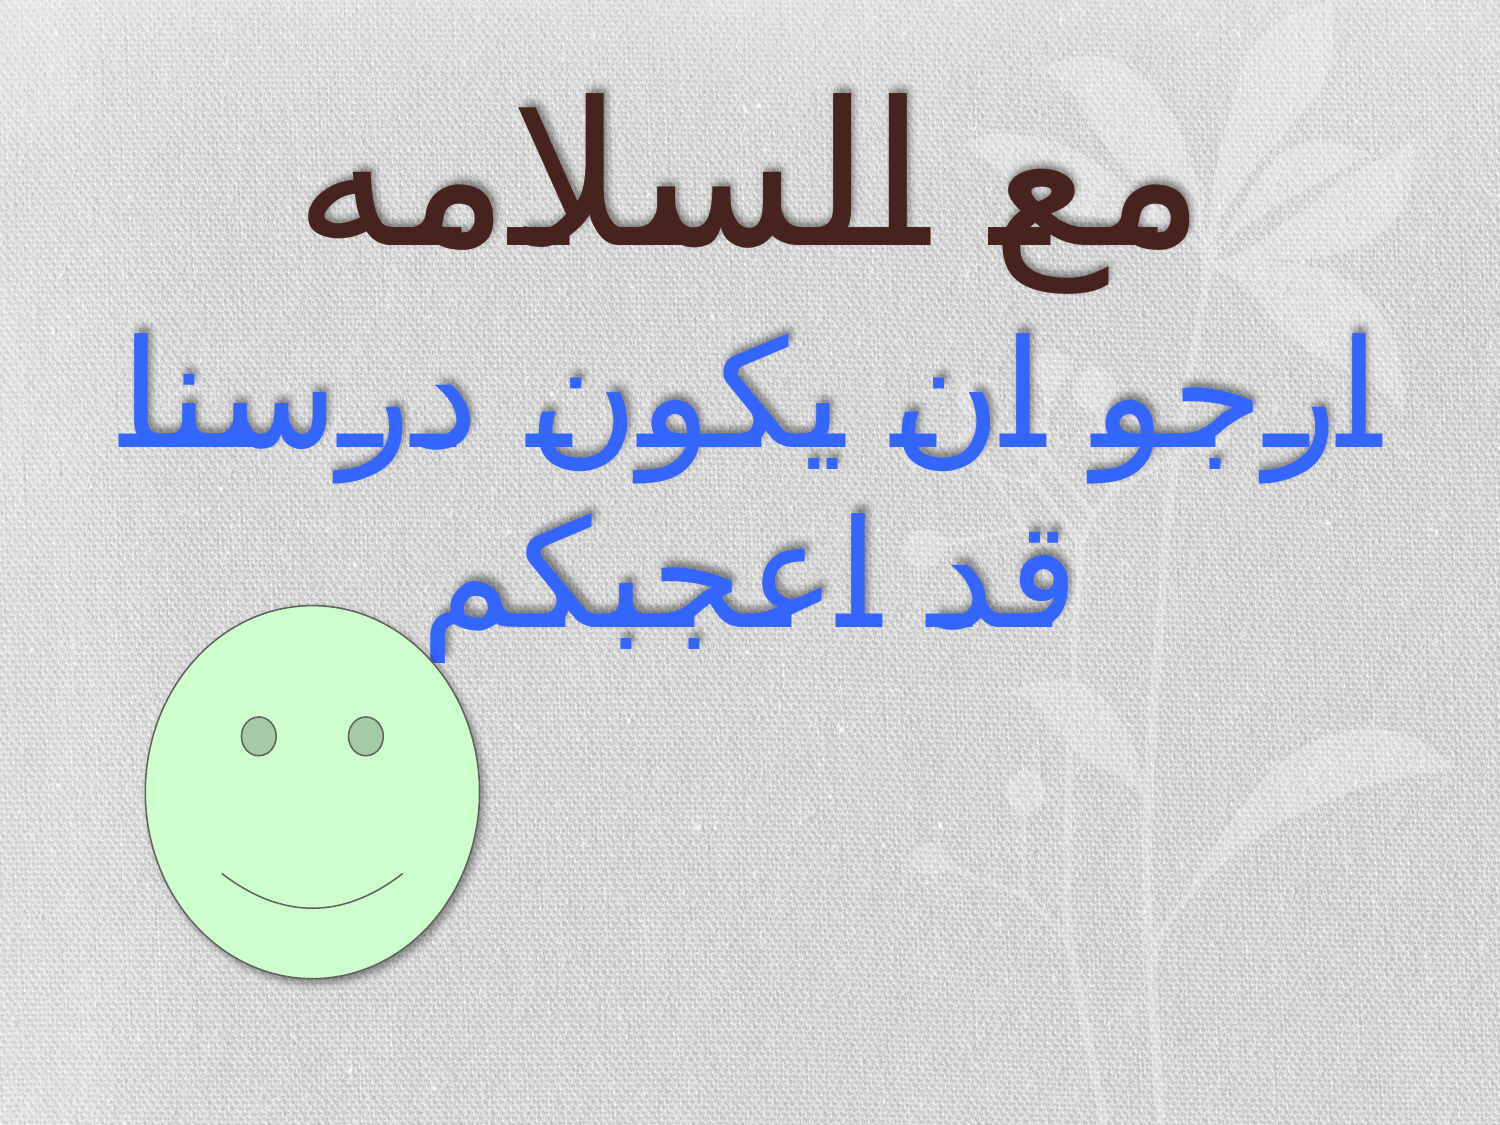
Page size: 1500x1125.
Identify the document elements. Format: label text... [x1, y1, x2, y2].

list مع السلامه ارجو ان يكون درسنا قد اعجبكم [45, 37, 1455, 1023]
text_box [144, 604, 481, 980]
